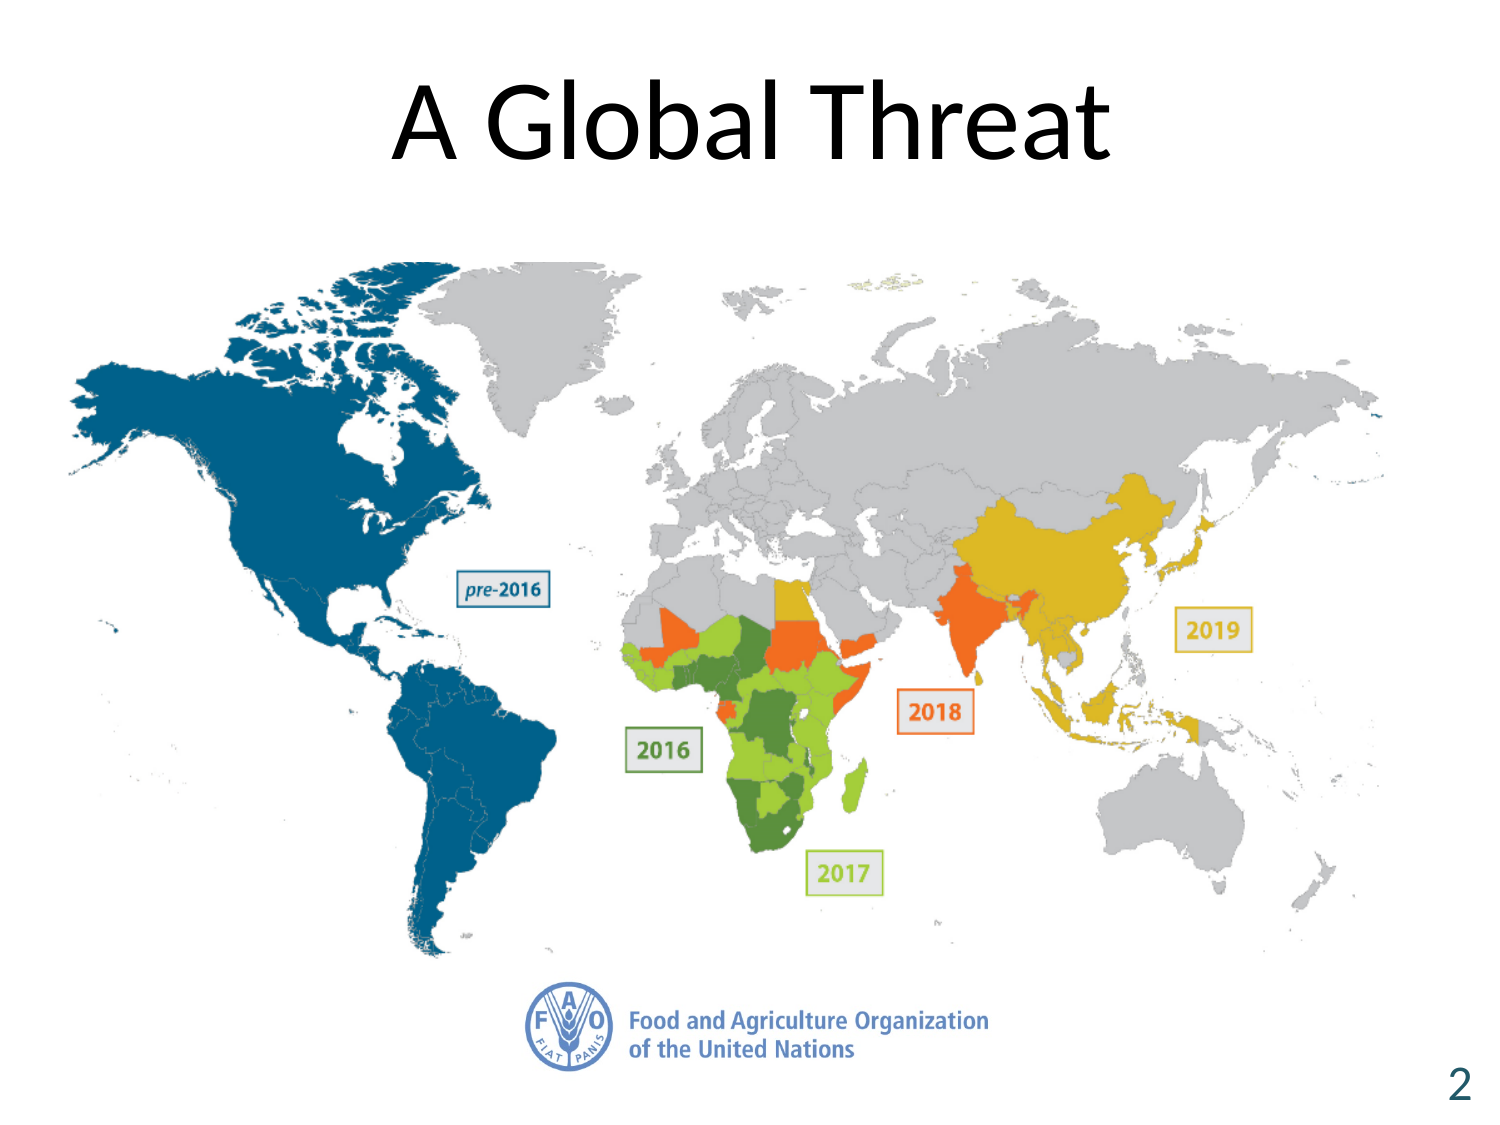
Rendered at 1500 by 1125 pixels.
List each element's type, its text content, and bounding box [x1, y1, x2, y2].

text_box A Global Threat [55, 37, 1450, 190]
slide_number 2 [1137, 1050, 1488, 1110]
picture [55, 262, 1401, 1109]
